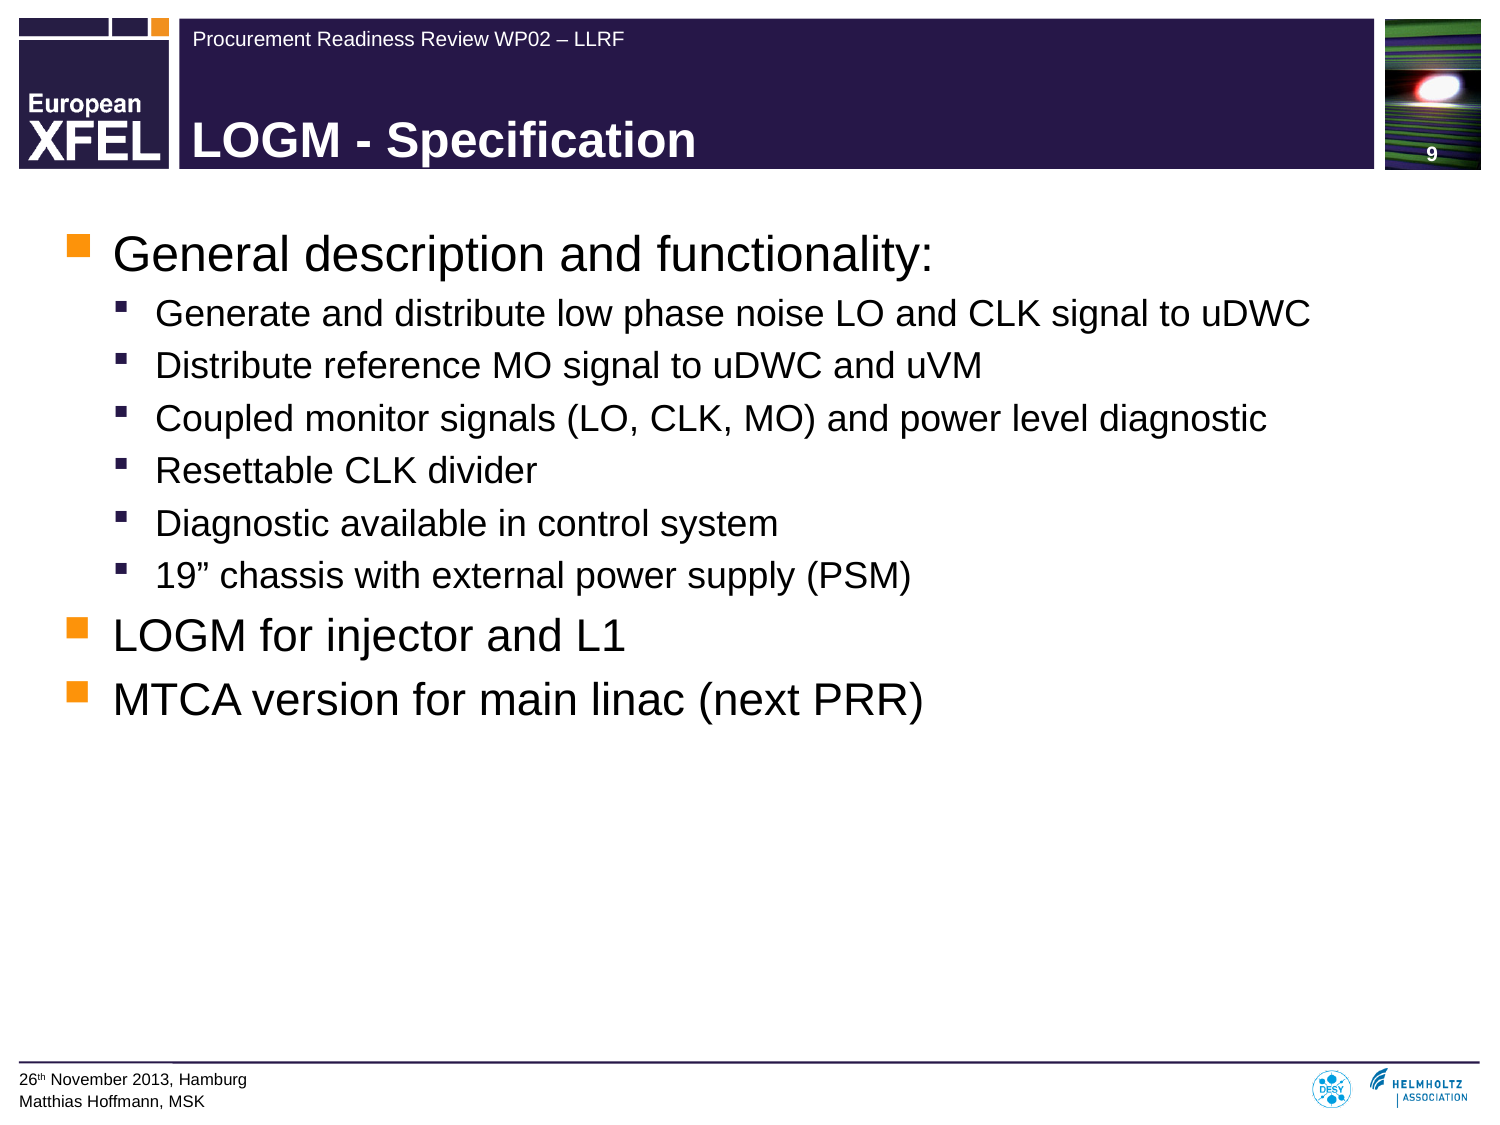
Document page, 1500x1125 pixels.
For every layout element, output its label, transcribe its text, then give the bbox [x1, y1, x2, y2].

picture [1310, 1068, 1353, 1110]
picture [1385, 19, 1481, 170]
title LOGM - Specification [179, 88, 1375, 168]
footer 26th November 2013, Hamburg Matthias Hoffmann, MSK [19, 1067, 955, 1111]
list General description and functionality: Generate and distribute low phase noise LO and CLK signal to uDWC Distribute reference MO signal to uDWC and uVM Coupled monitor signals (LO, CLK, MO) and power level diagnostic Resettable CLK divider Diagnostic available in control system 19” chassis with external power supply (PSM) LOGM for injector and L1 MTCA version for main linac (next PRR) [19, 221, 1472, 953]
slide_number 9 [1384, 18, 1480, 169]
picture [1370, 1068, 1467, 1108]
picture [19, 18, 169, 169]
